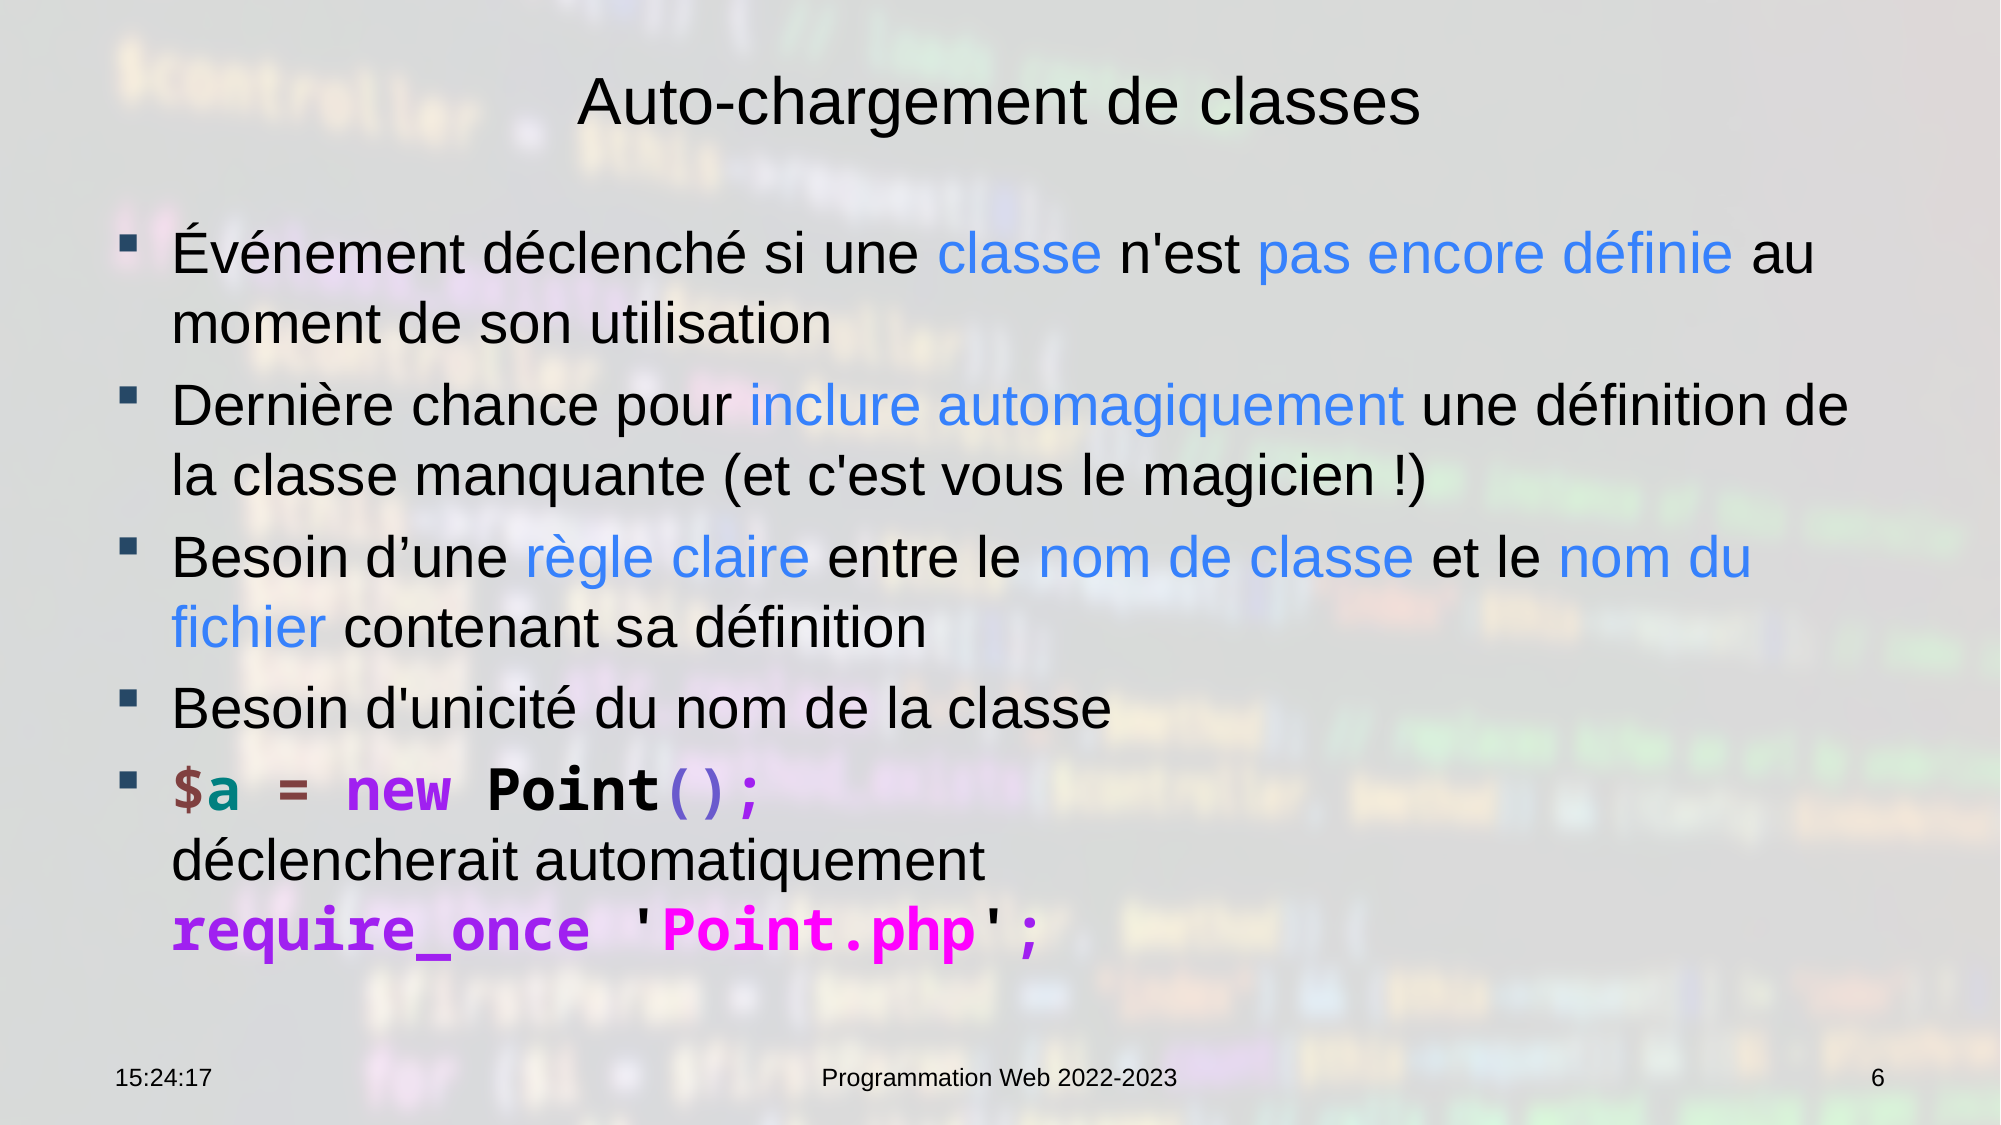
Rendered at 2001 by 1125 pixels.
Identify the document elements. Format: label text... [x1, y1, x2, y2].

picture [0, 0, 2001, 1125]
list Événement déclenché si une classe n'est pas encore définie au moment de son utilisation Dernière chance pour inclure automagiquement une définition de la classe manquante (et c'est vous le magicien !) Besoin d’une règle claire entre le nom de classe et le nom du fichier contenant sa définition Besoin d'unicité du nom de la classe $a = new Point(); déclencherait automatiquement require_once 'Point.php'; [99, 207, 1901, 1036]
title Auto-chargement de classes [99, 44, 1901, 152]
slide_number 6 [1433, 1058, 1901, 1100]
footer Programmation Web 2022-2023 [683, 1058, 1317, 1100]
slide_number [99, 1058, 567, 1100]
